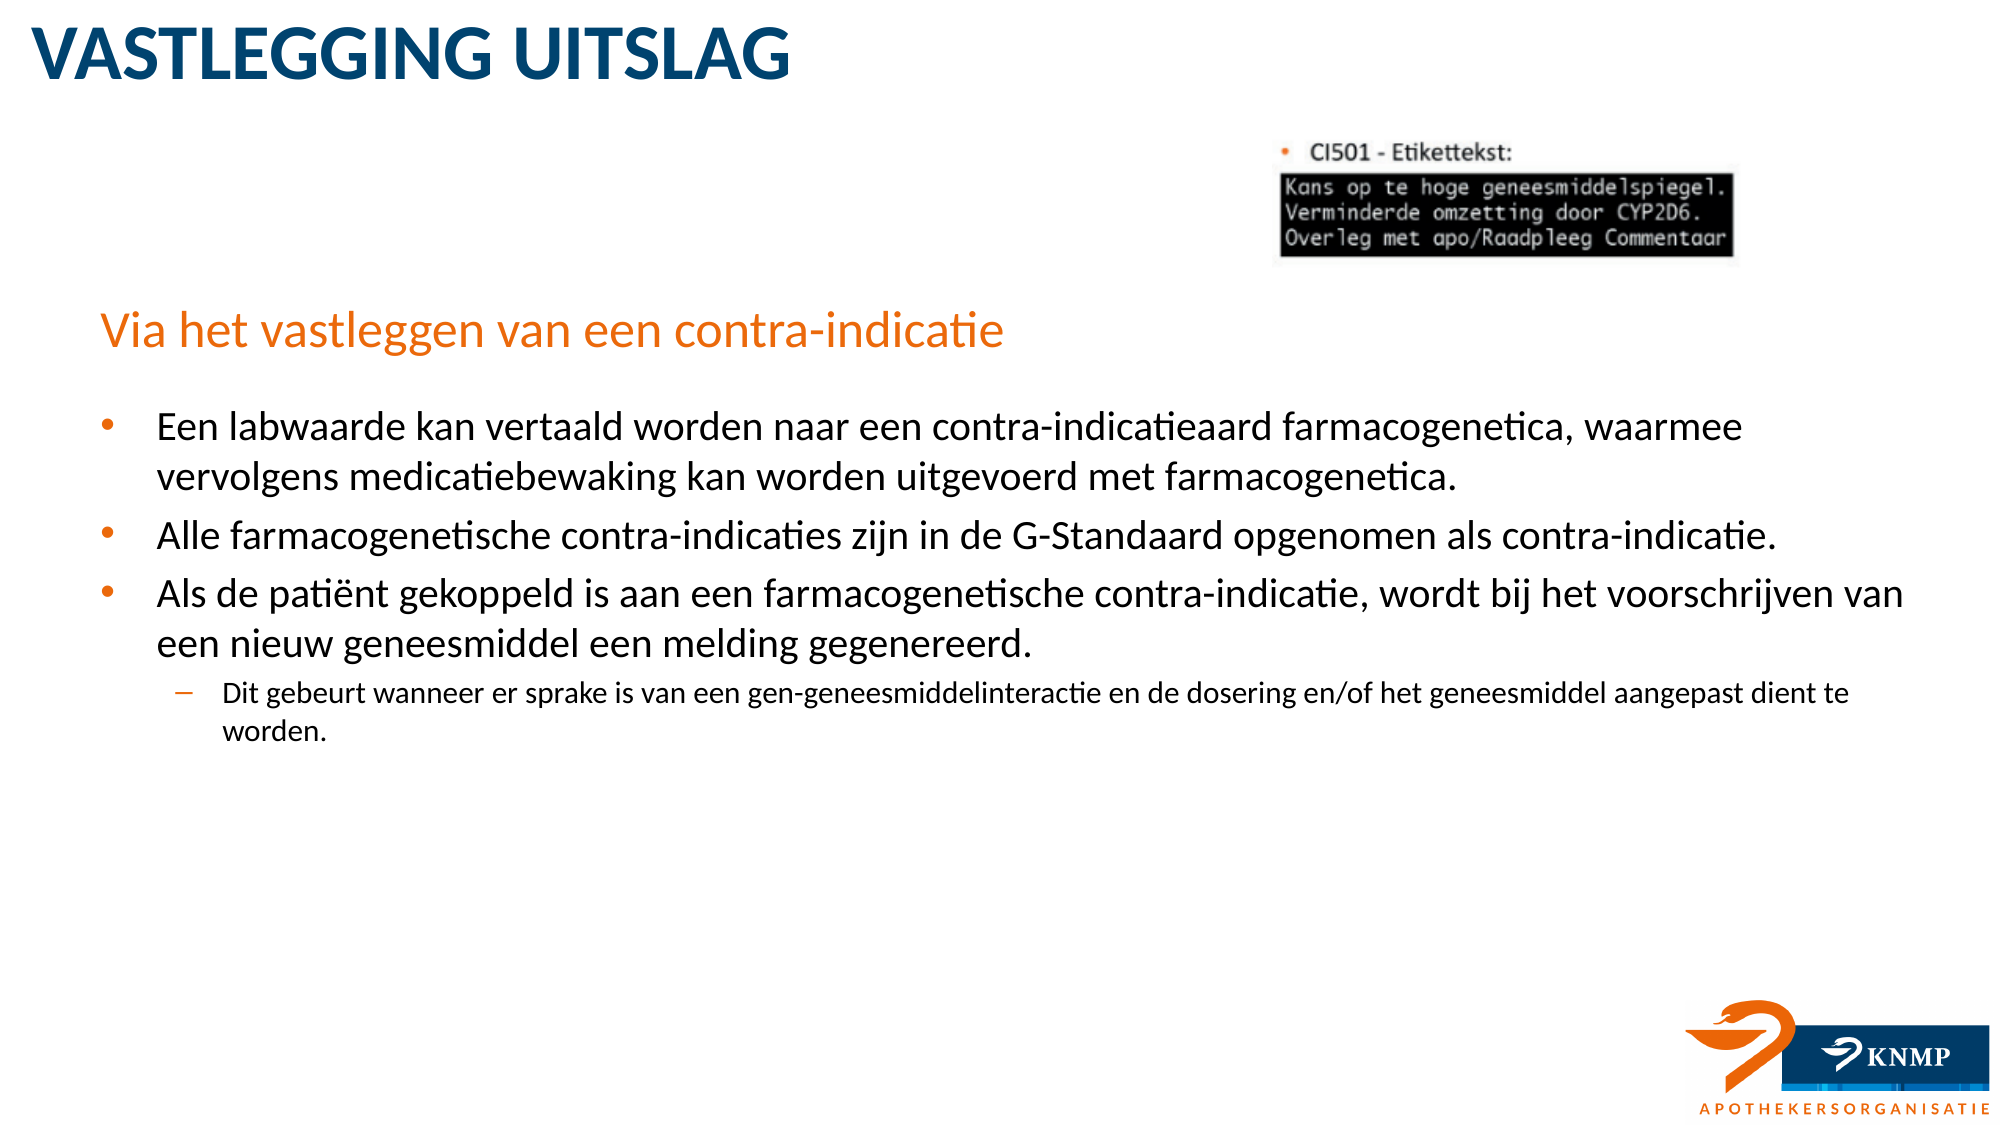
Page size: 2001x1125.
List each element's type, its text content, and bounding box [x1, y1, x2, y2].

list Een labwaarde kan vertaald worden naar een contra-indicatieaard farmacogenetica, waarmee vervolgens medicatiebewaking kan worden uitgevoerd met farmacogenetica. Alle farmacogenetische contra-indicaties zijn in de G-Standaard opgenomen als contra-indicatie. Als de patiënt gekoppeld is aan een farmacogenetische contra-indicatie, wordt bij het voorschrijven van een nieuw geneesmiddel een melding gegenereerd. Dit gebeurt wanneer er sprake is van een gen-geneesmiddelinteractie en de dosering en/of het geneesmiddel aangepast dient te worden. [100, 398, 1932, 1004]
picture [1685, 1000, 2000, 1125]
title Vastlegging uitslag [31, 0, 1932, 96]
picture [1272, 127, 1744, 274]
subtitle Via het vastleggen van een contra-indicatie [100, 295, 1930, 367]
